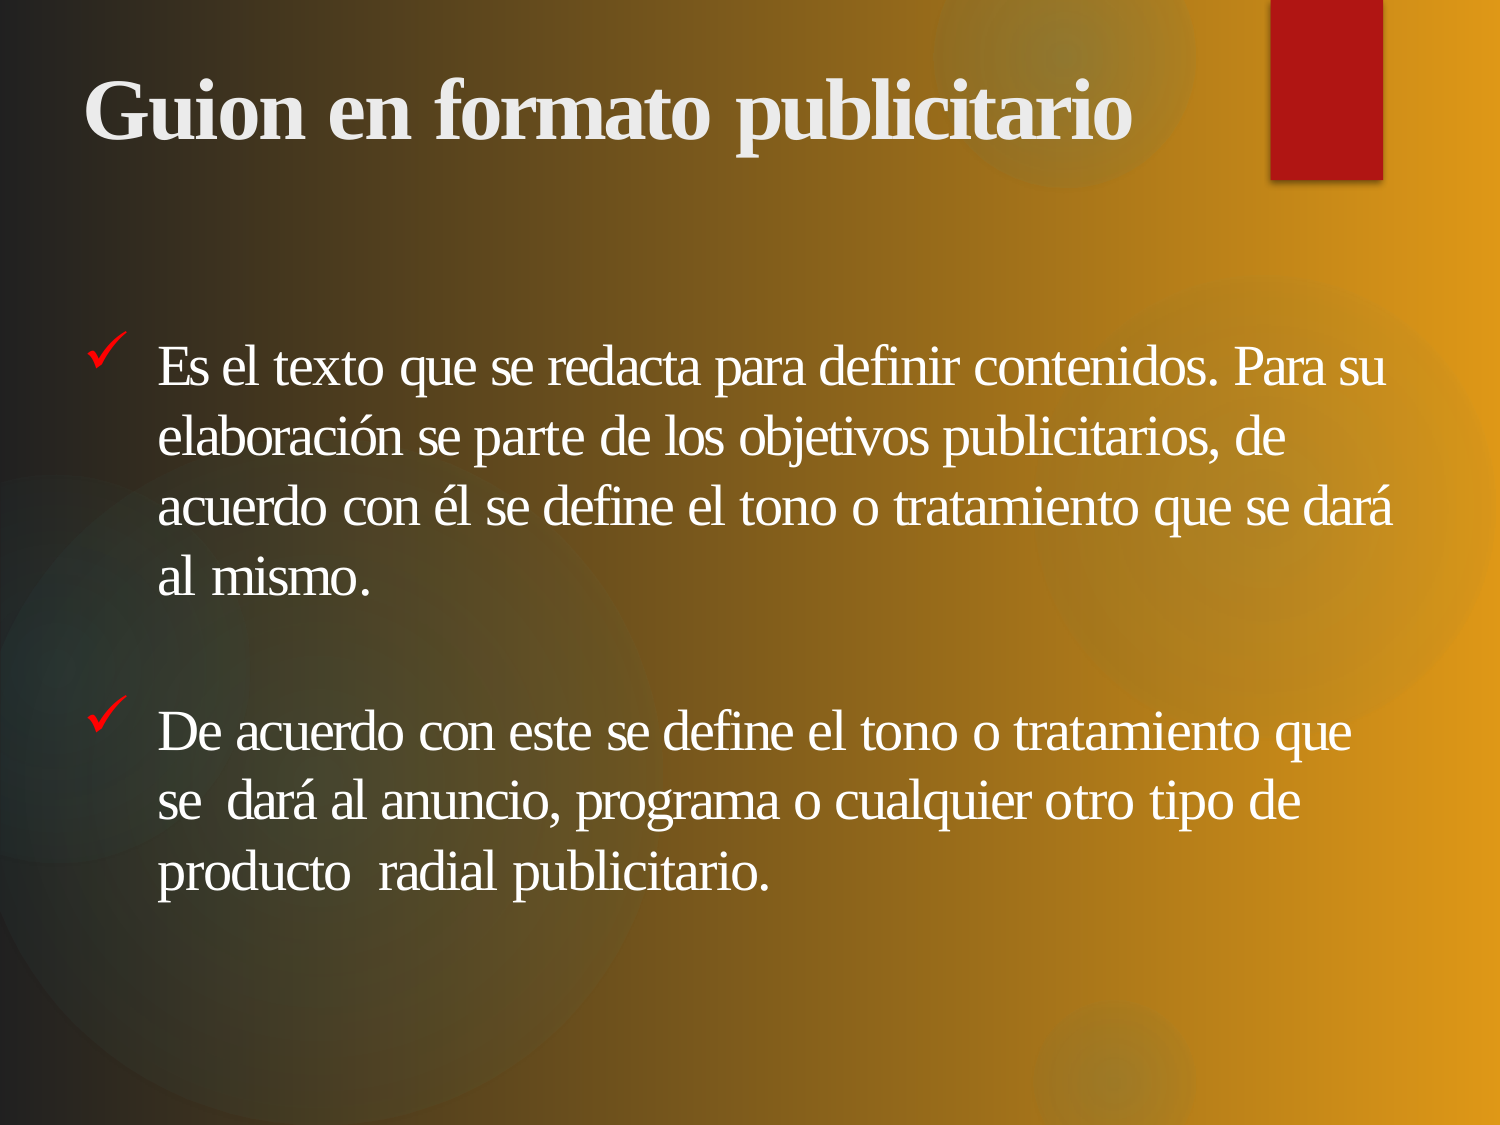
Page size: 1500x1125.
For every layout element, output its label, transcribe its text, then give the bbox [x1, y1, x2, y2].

text_box Es el texto que se redacta para definir contenidos. Para su elaboración se parte de los objetivos publicitarios, de acuerdo con él se define el tono o tratamiento que se dará al mismo. De acuerdo con este se define el tono o tratamiento que se dará al anuncio, programa o cualquier otro tipo de producto radial publicitario. [80, 324, 1426, 902]
title Guion en formato publicitario [80, 50, 1393, 240]
